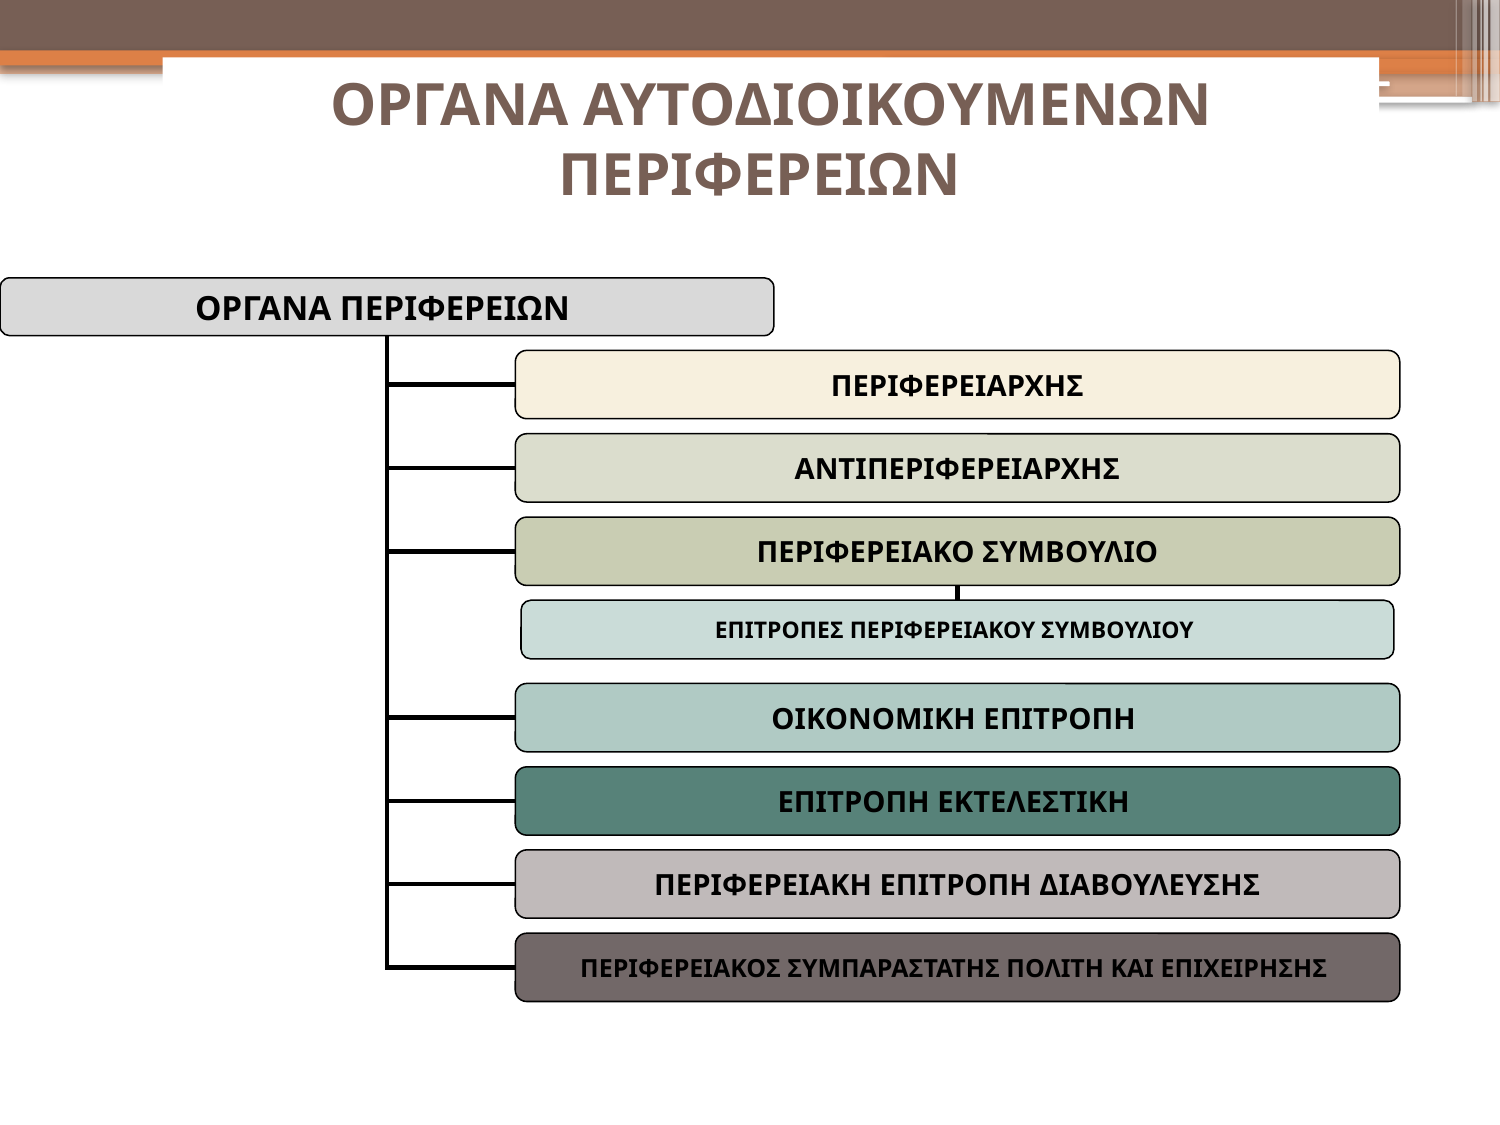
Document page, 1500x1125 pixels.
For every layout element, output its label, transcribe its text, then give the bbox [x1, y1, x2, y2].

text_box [0, 277, 1400, 1002]
subtitle [156, 265, 1420, 618]
title ΟΡΓΑΝΑ ΑΥΤΟΔΙΟΙΚΟΥΜΕΝΩΝ ΠΕΡΙΦΕΡΕΙΩΝ [162, 57, 1380, 217]
